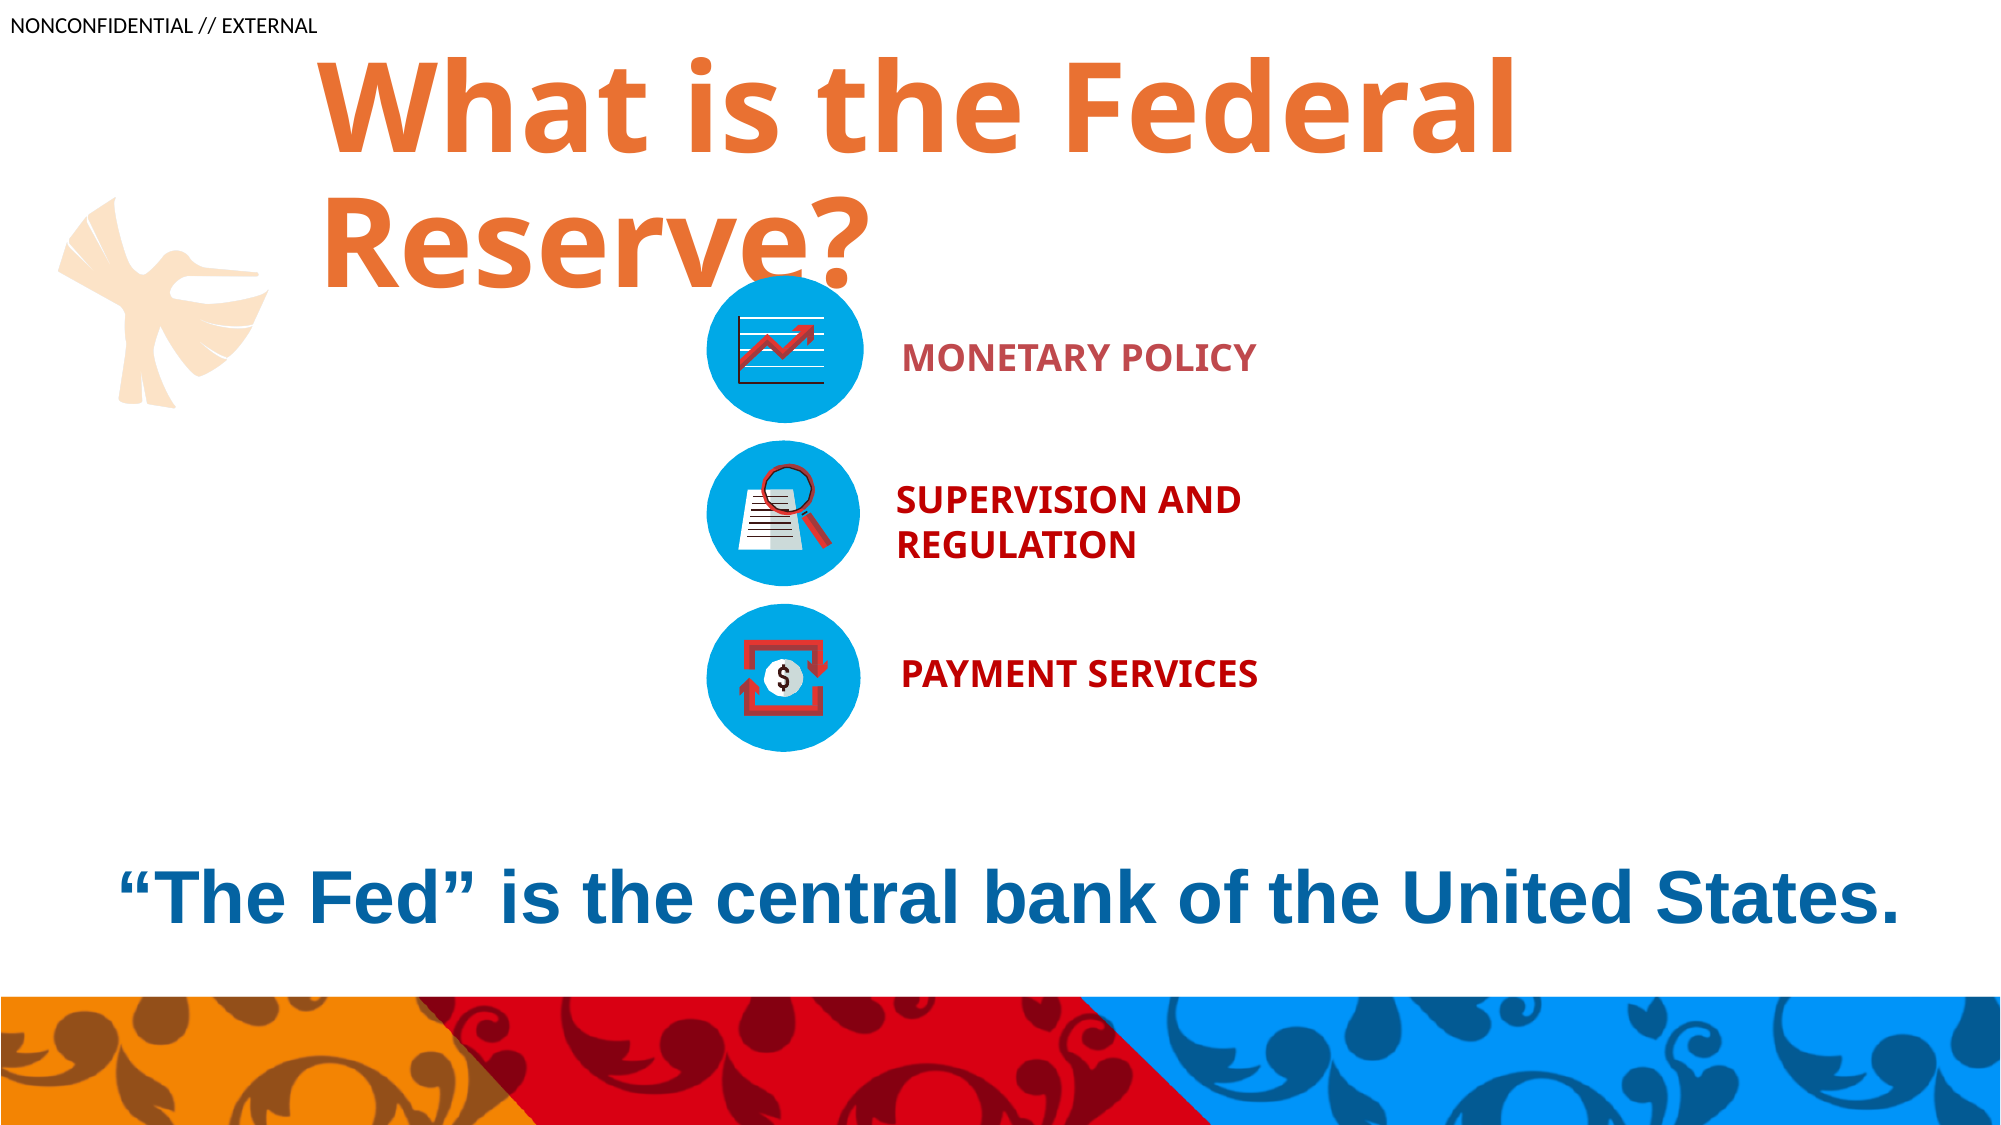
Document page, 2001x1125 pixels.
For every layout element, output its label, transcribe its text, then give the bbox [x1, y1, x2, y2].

text_box MONETARY POLICY [889, 334, 935, 380]
text_box “The Fed” is the central bank of the United States. [1065, 841, 1953, 947]
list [935, 60, 1065, 1125]
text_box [706, 439, 861, 587]
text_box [706, 275, 865, 424]
text_box MONETARY POLICY [1065, 334, 1320, 380]
text_box “The Fed” is the central bank of the United States. [67, 841, 935, 947]
text_box SUPERVISION AND REGULATION [895, 475, 935, 566]
picture [1065, 997, 2000, 1125]
picture [2, 997, 935, 1125]
picture [49, 195, 268, 414]
title What is the Federal Reserve? [302, 104, 935, 255]
text_box PAYMENT SERVICES [1065, 649, 1379, 695]
text_box PAYMENT SERVICES [888, 649, 935, 695]
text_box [705, 603, 862, 753]
text_box SUPERVISION AND REGULATION [1065, 475, 1347, 566]
title What is the Federal Reserve? [1065, 104, 1982, 255]
